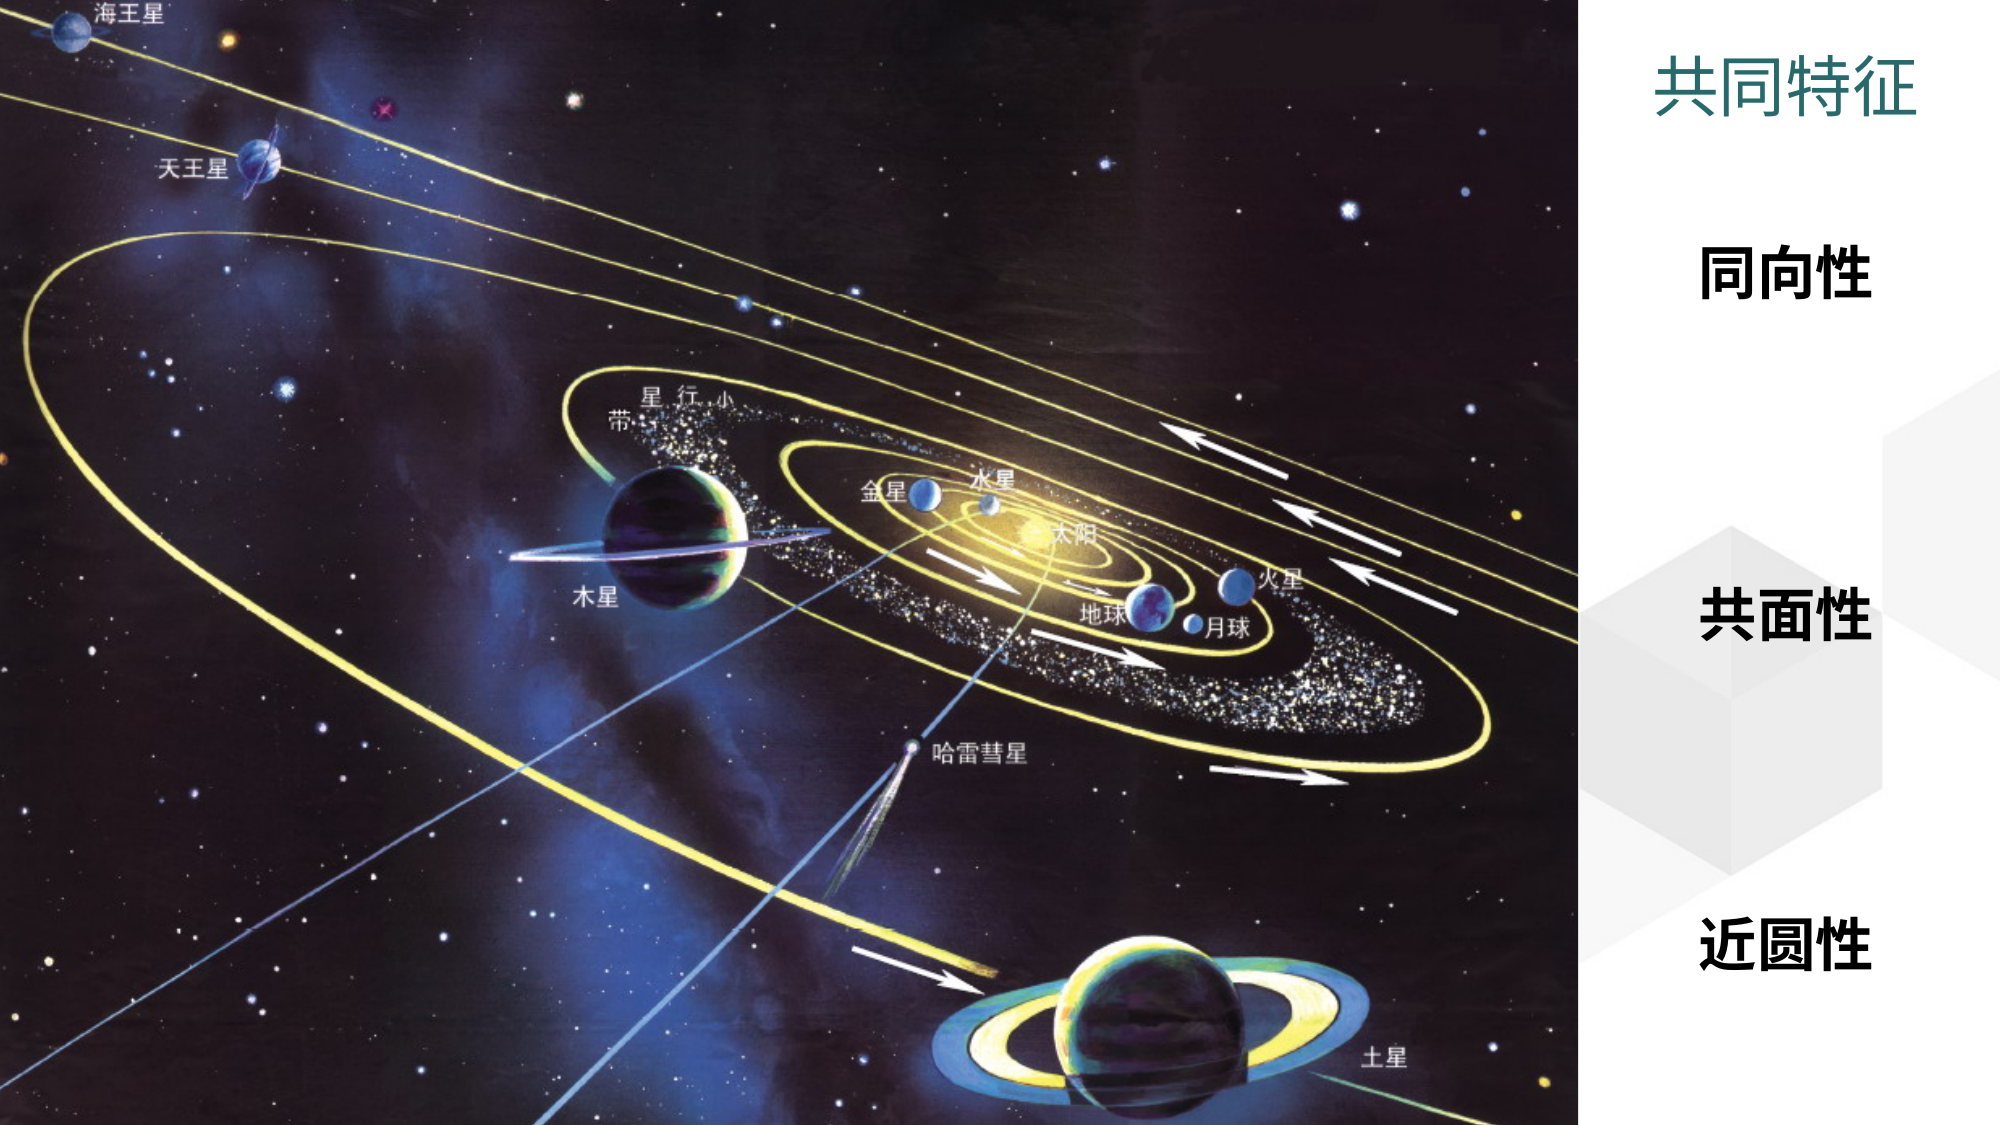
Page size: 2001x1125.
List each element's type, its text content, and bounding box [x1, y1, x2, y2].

text_box 共面性 [1684, 570, 1903, 656]
text_box 共同特征 [1637, 37, 1979, 133]
text_box 近圆性 [1684, 900, 1903, 986]
picture [0, 0, 2000, 1125]
text_box 同向性 [1684, 228, 1903, 314]
